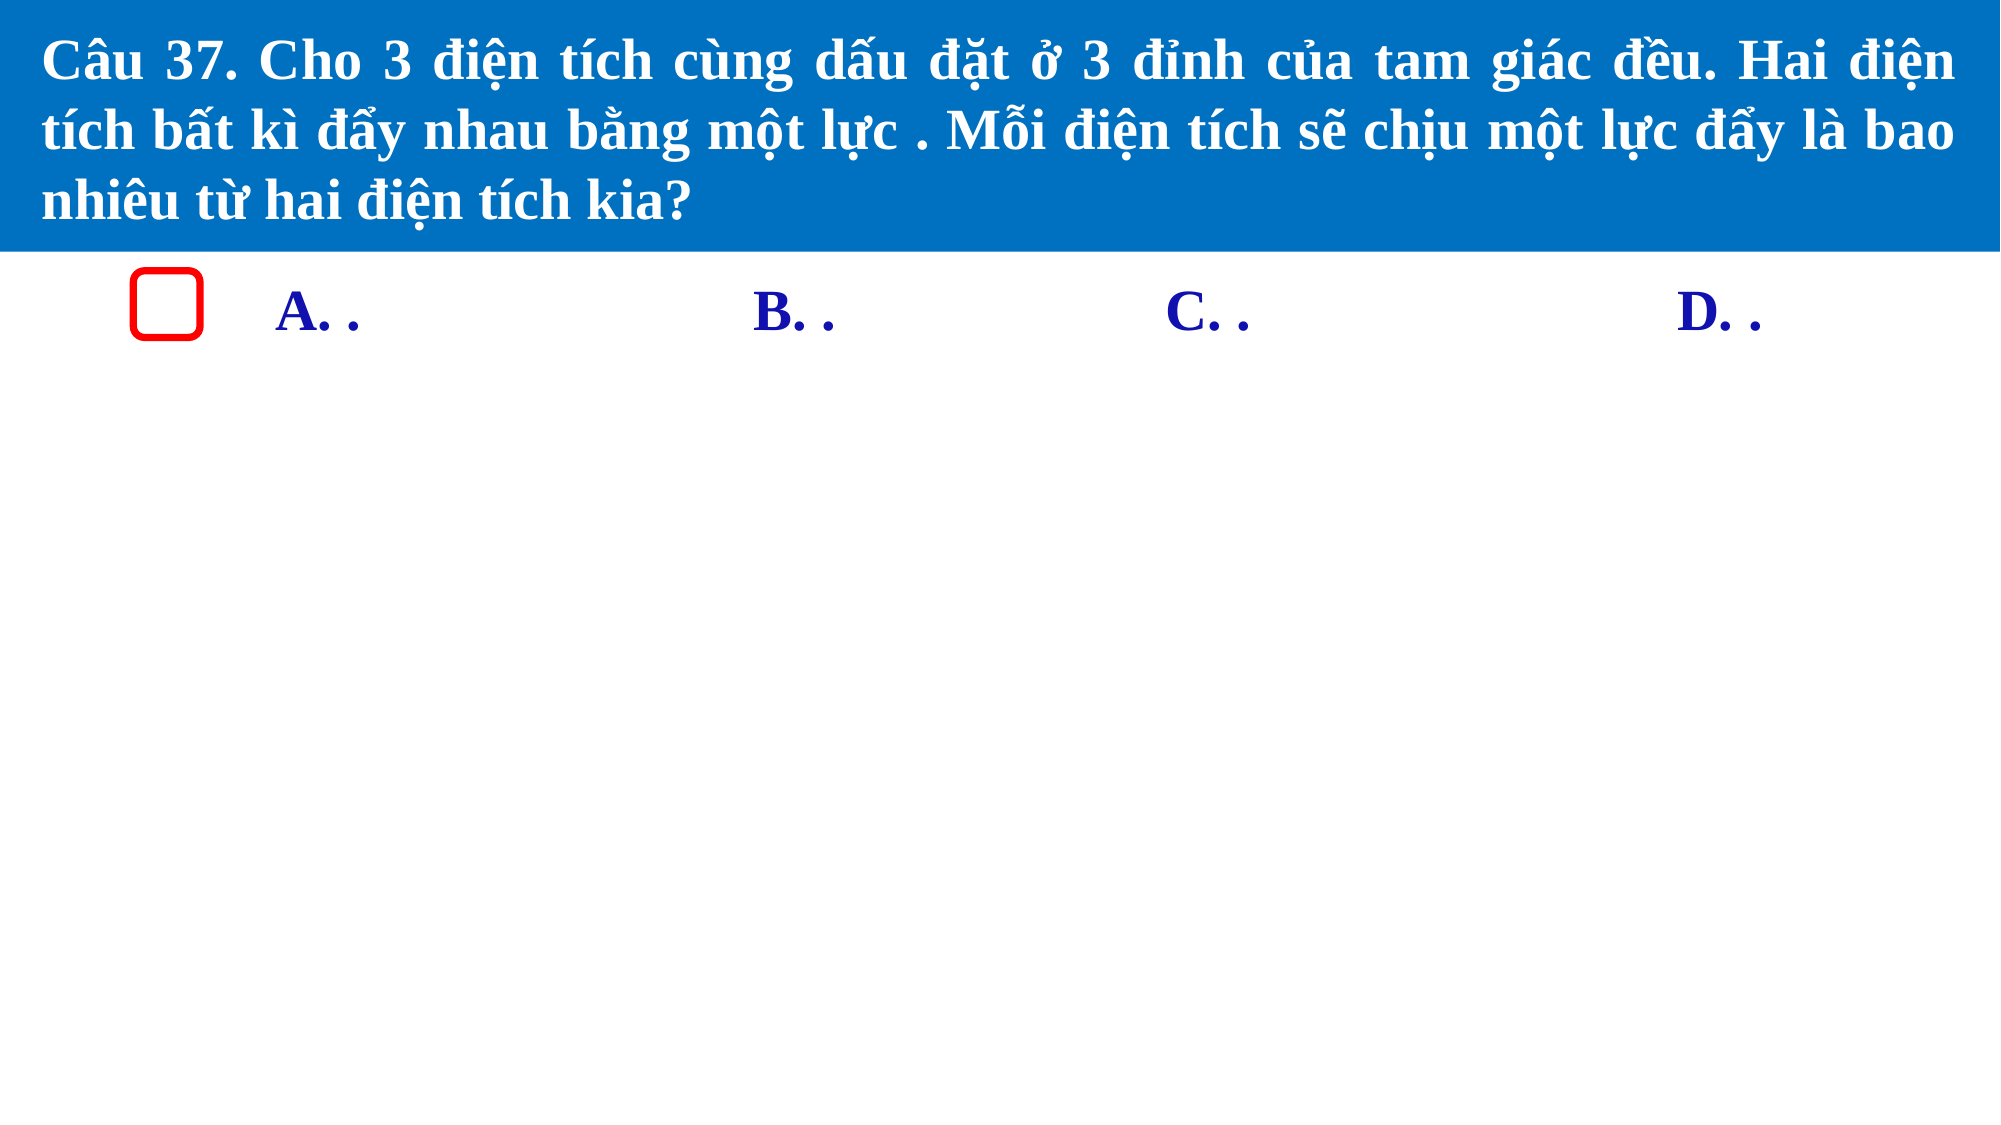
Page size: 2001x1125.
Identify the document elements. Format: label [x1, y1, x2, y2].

text_box [132, 269, 202, 339]
